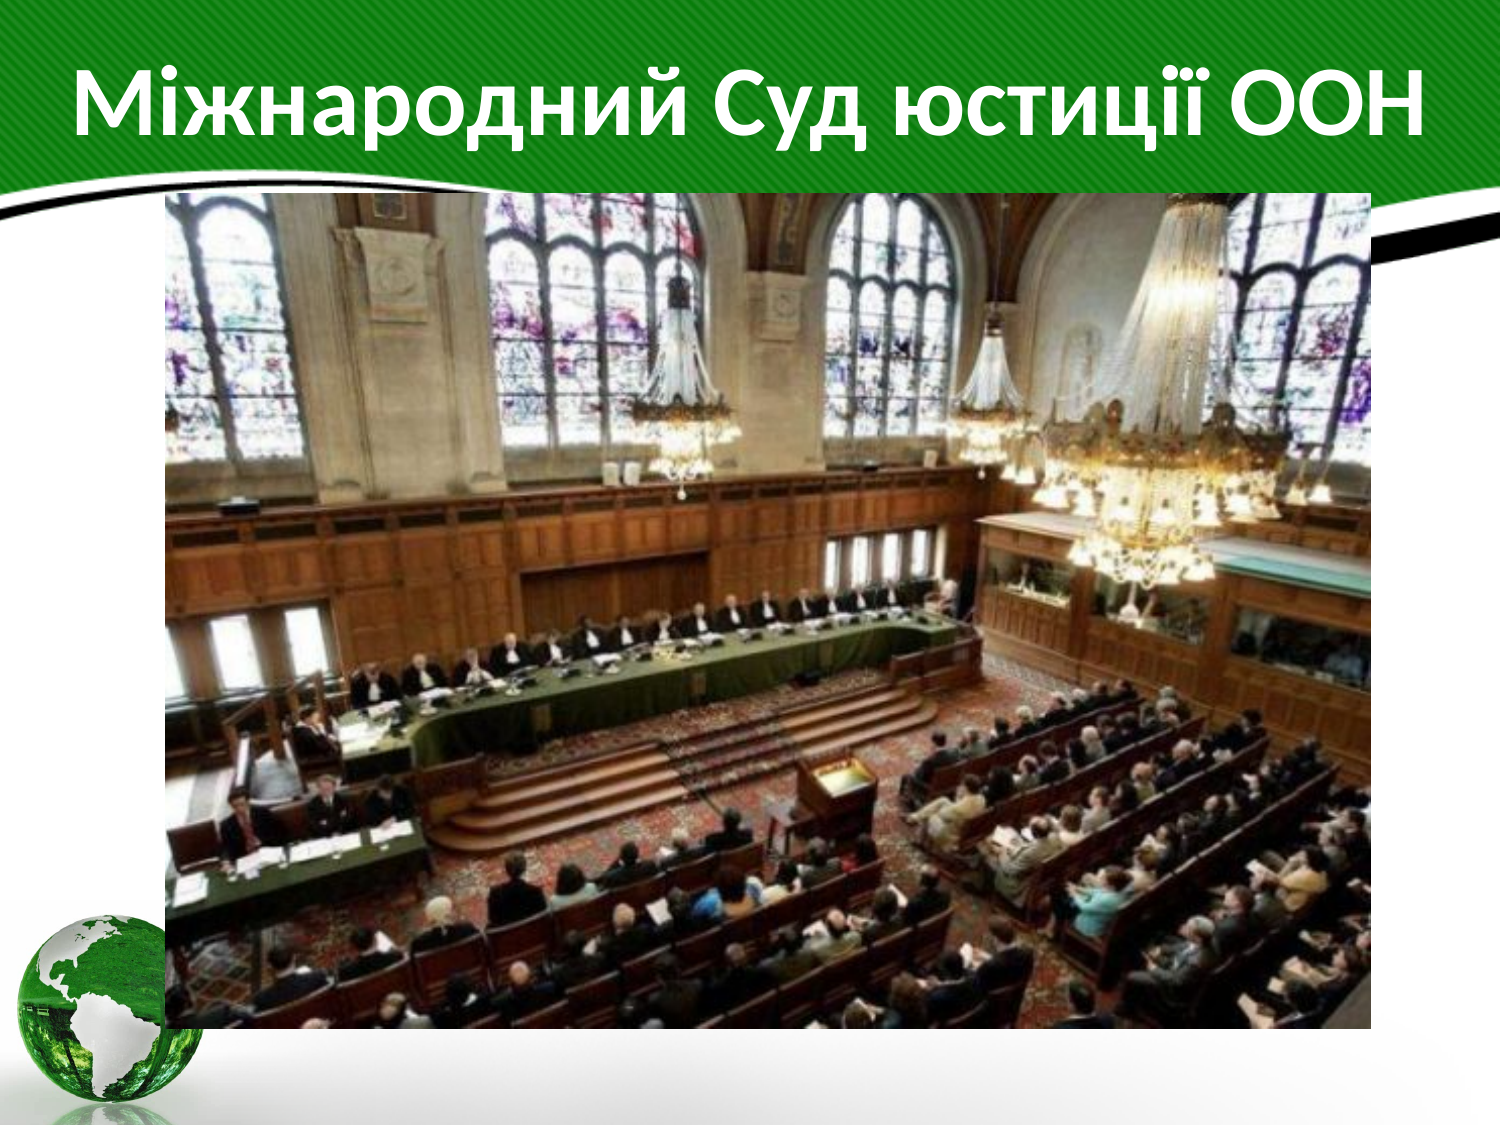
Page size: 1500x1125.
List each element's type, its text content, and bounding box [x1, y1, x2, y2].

picture [0, 0, 1500, 1125]
title Міжнародний Суд юстиції ООН [37, 8, 1463, 183]
